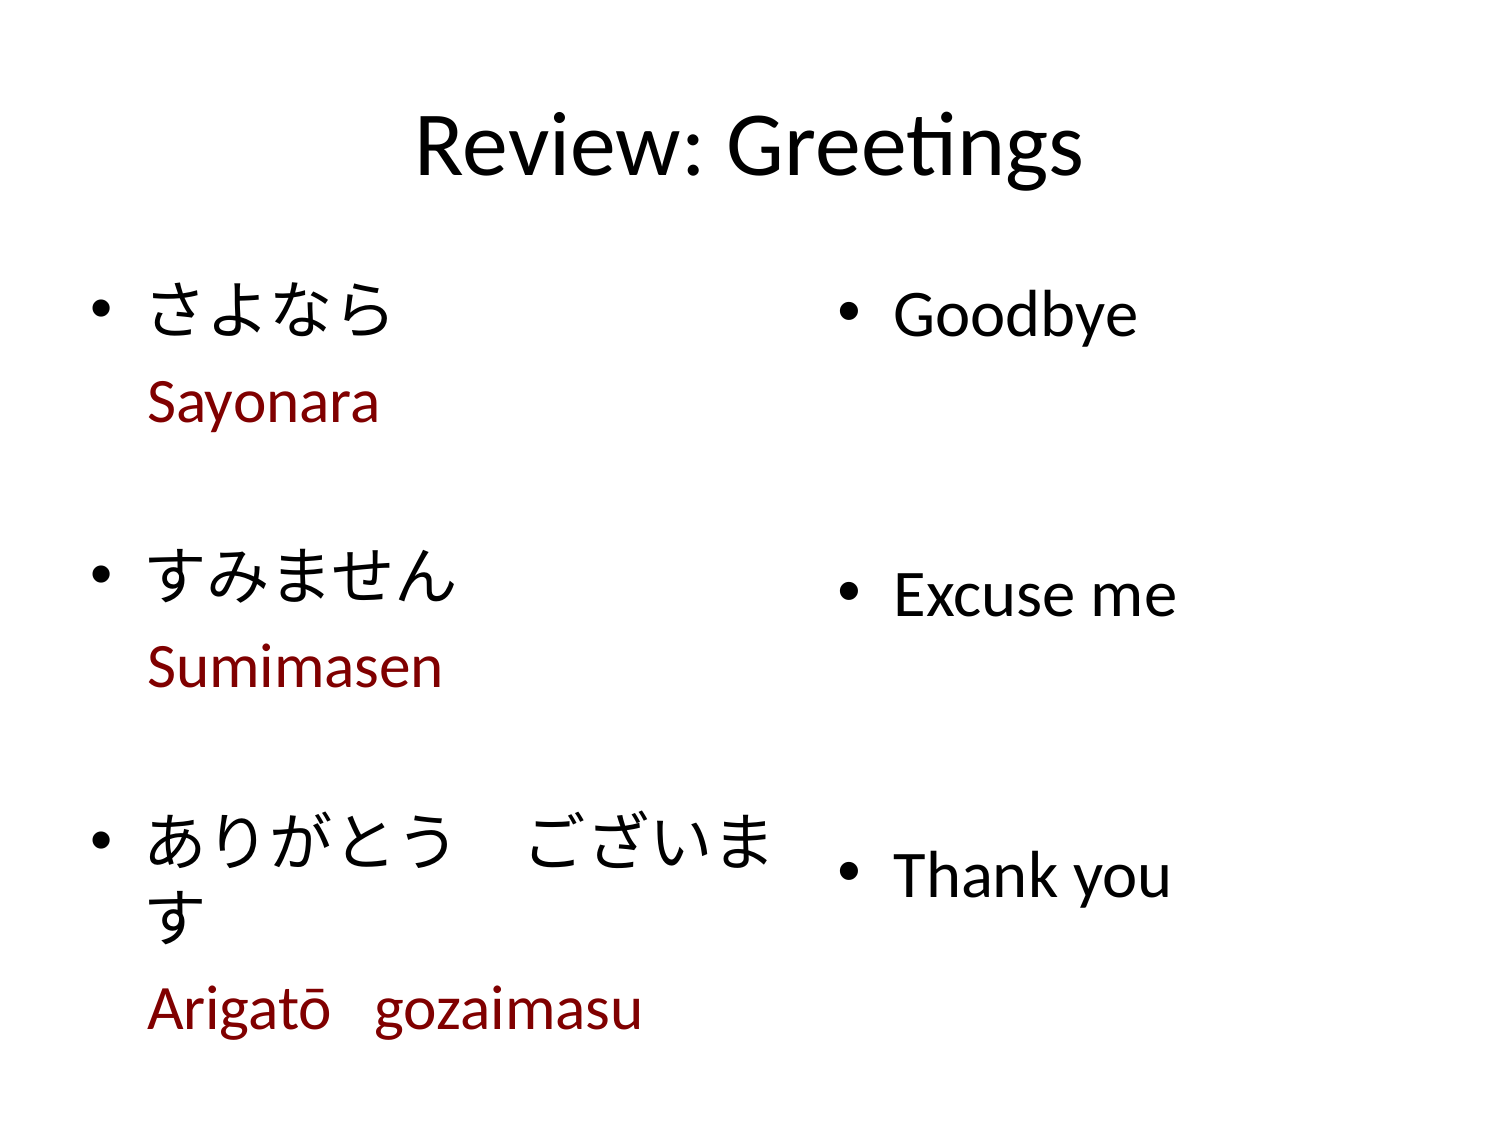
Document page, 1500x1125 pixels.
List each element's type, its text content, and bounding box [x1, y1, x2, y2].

title Review: Greetings [75, 45, 1425, 233]
list さよなら Sayonara すみません Sumimasen ありがとう ございます Arigatō gozaimasu [75, 262, 805, 1051]
text_box Goodbye Excuse me Thank you [822, 262, 1500, 1005]
